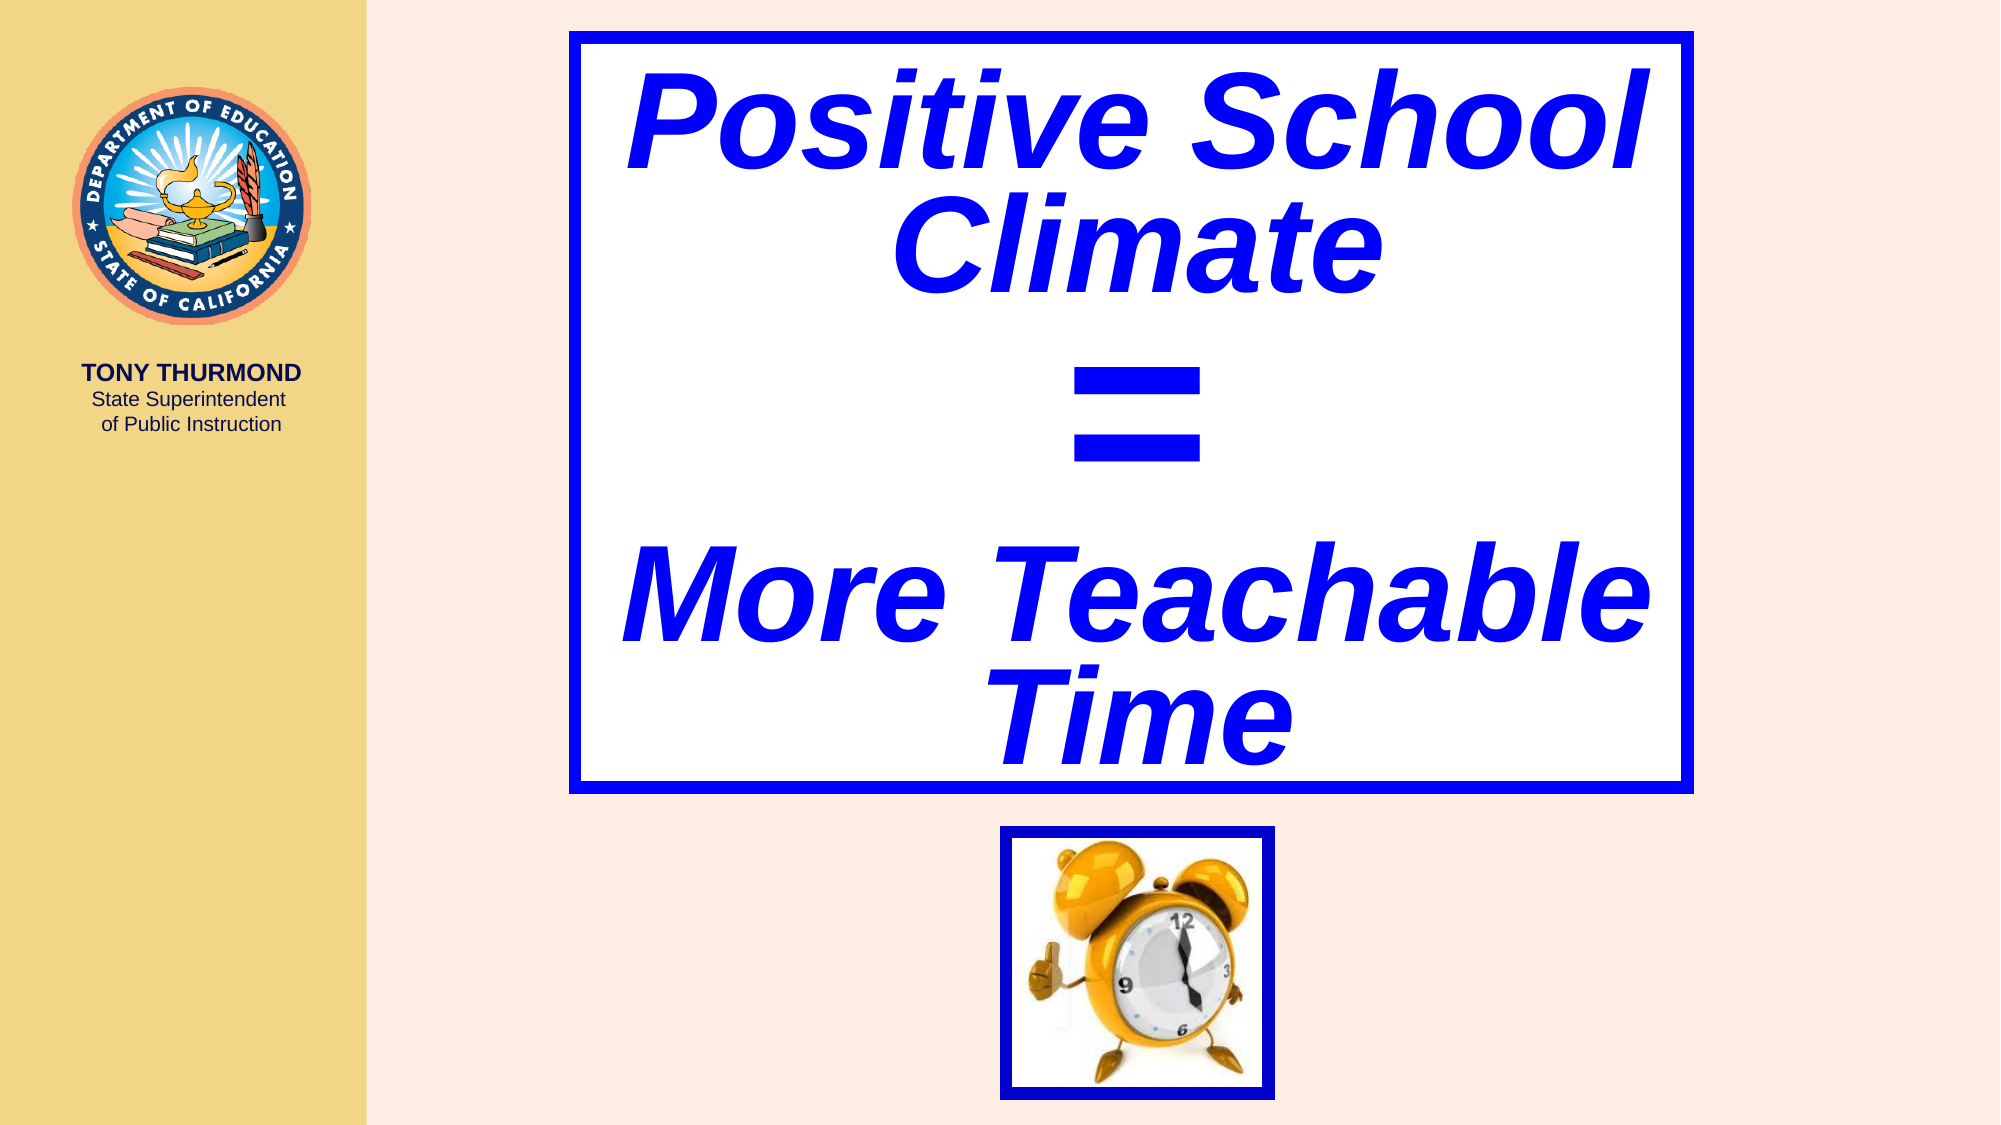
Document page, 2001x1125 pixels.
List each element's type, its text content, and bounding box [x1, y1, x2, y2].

text_box [574, 36, 1688, 788]
text_box Positive School Climate = More Teachable Time [600, 62, 1675, 797]
picture [72, 86, 311, 325]
picture [1012, 838, 1263, 1088]
